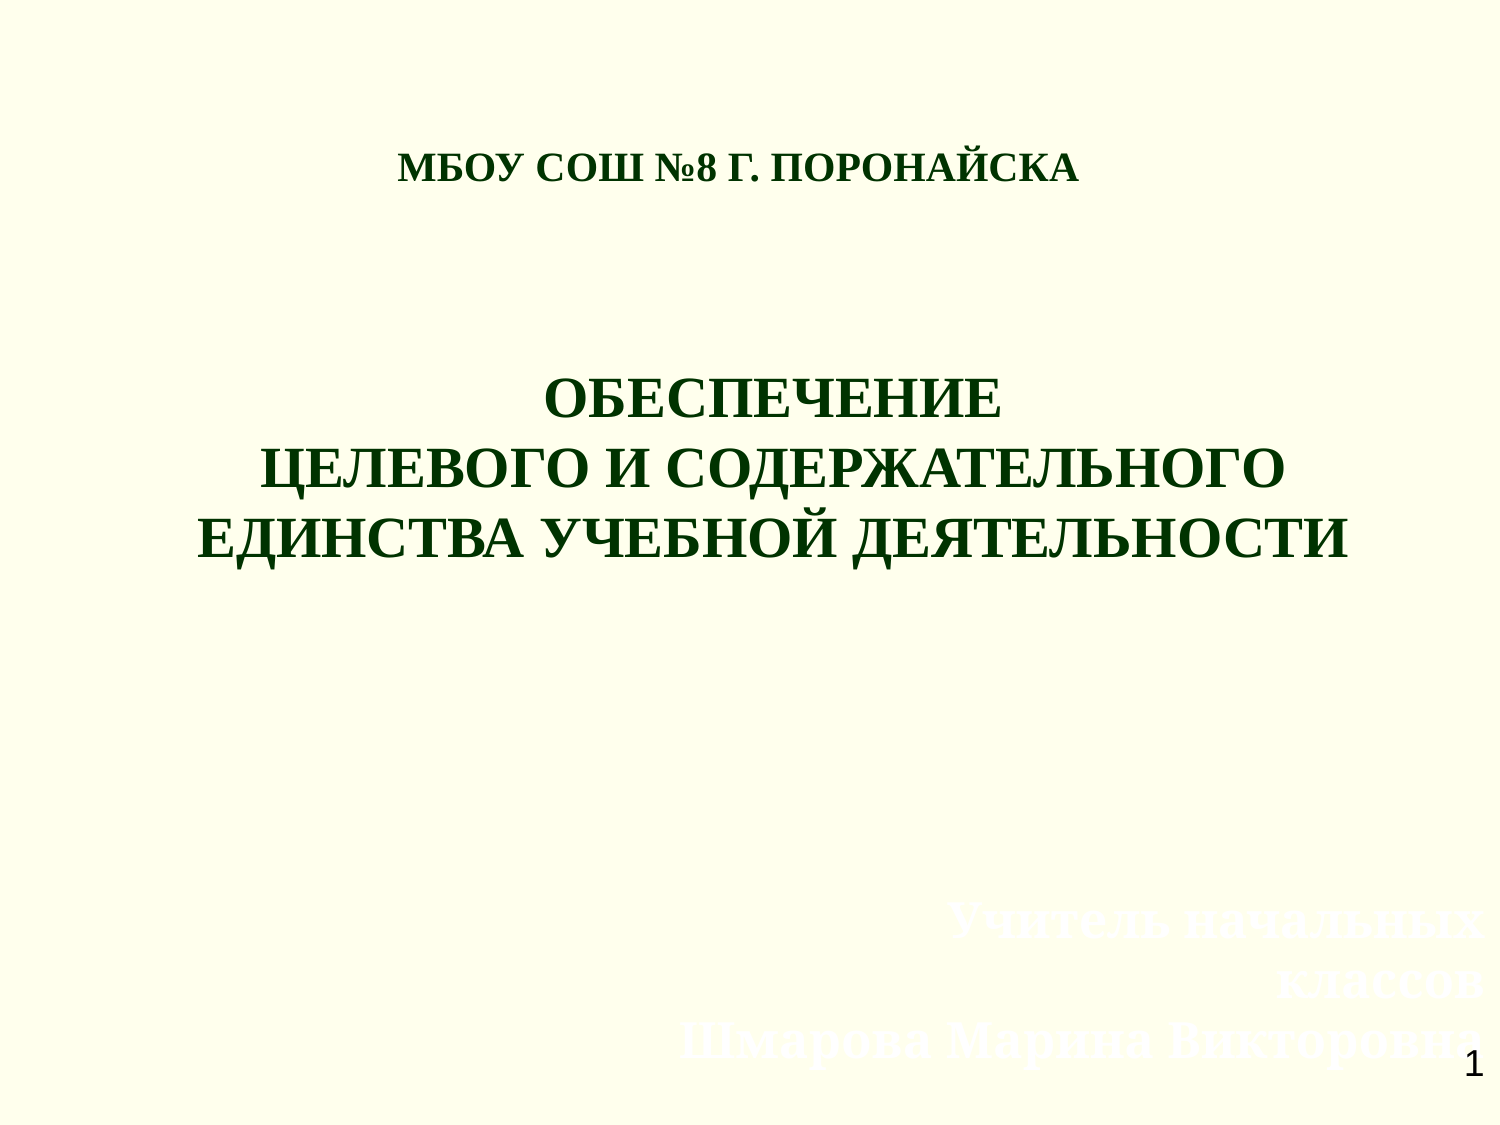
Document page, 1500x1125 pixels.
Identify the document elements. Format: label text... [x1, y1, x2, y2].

text_box Обеспечение целевого и содержательного единства учебной деятельности Учитель начальных классов Шмарова Марина Викторовна [46, 351, 1500, 1125]
title МБОУ Сош №8 г. поронайска [93, 70, 1369, 247]
text_box 1 [1449, 1031, 1500, 1091]
